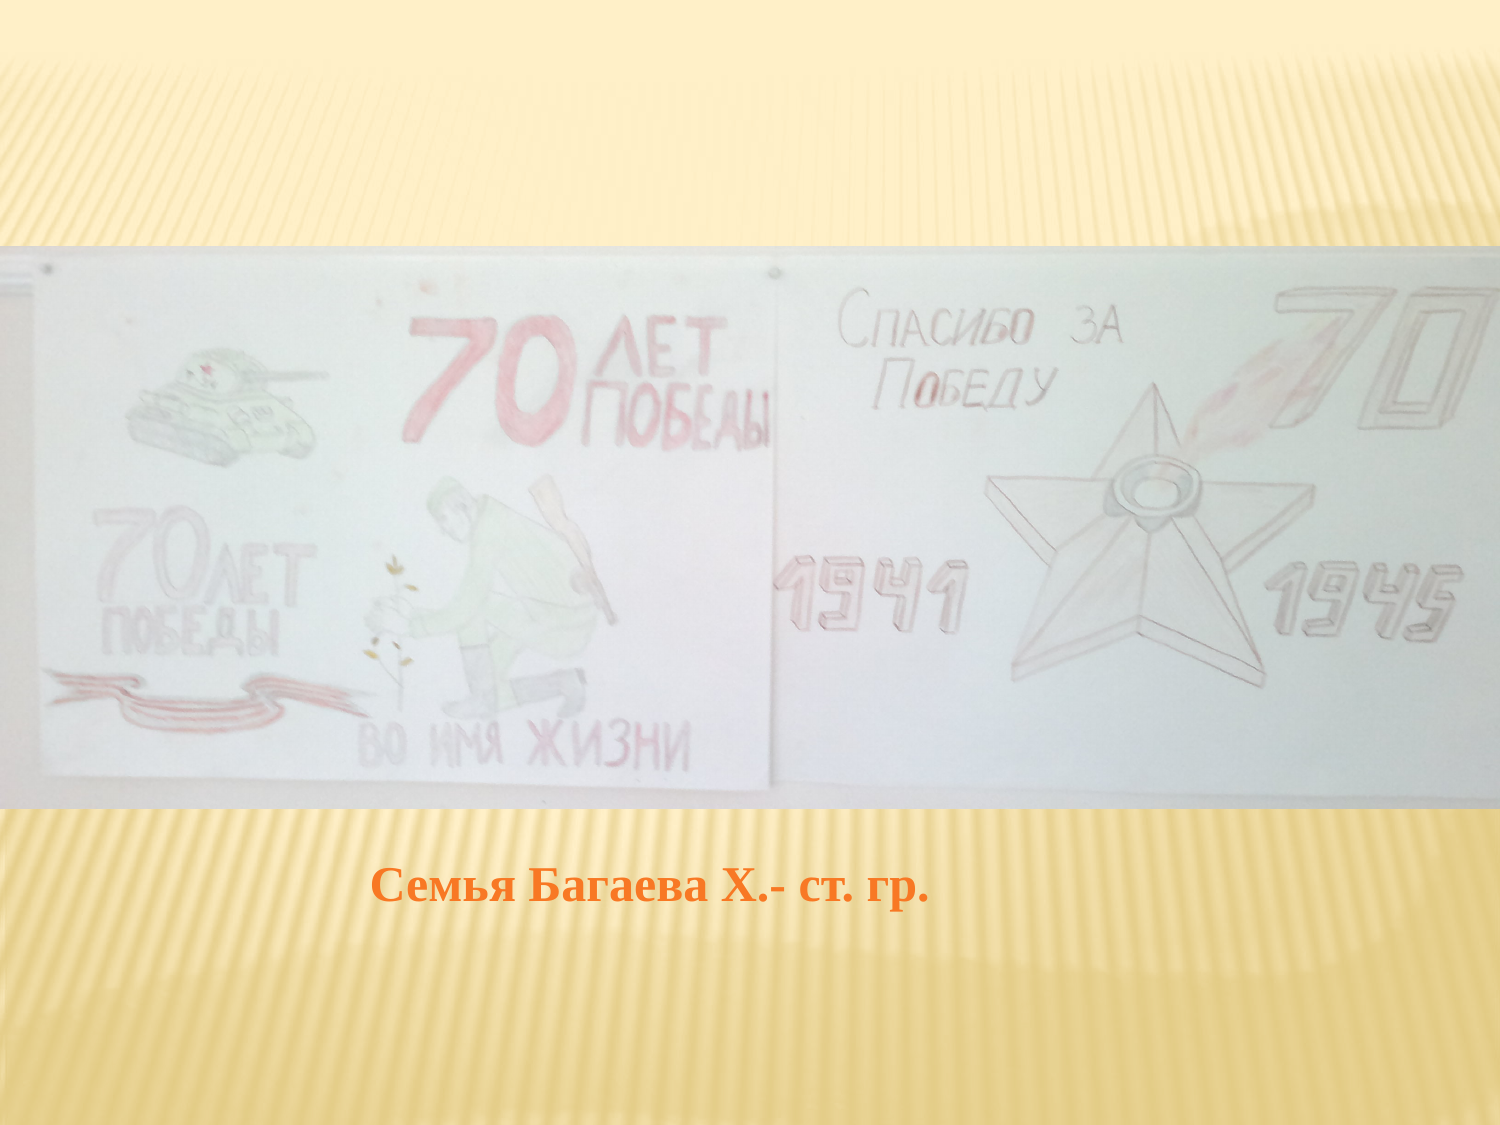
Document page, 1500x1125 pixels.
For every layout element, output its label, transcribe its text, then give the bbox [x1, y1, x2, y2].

text_box Семья Багаева Х.- ст. гр. [354, 843, 945, 919]
picture [0, 245, 1500, 809]
